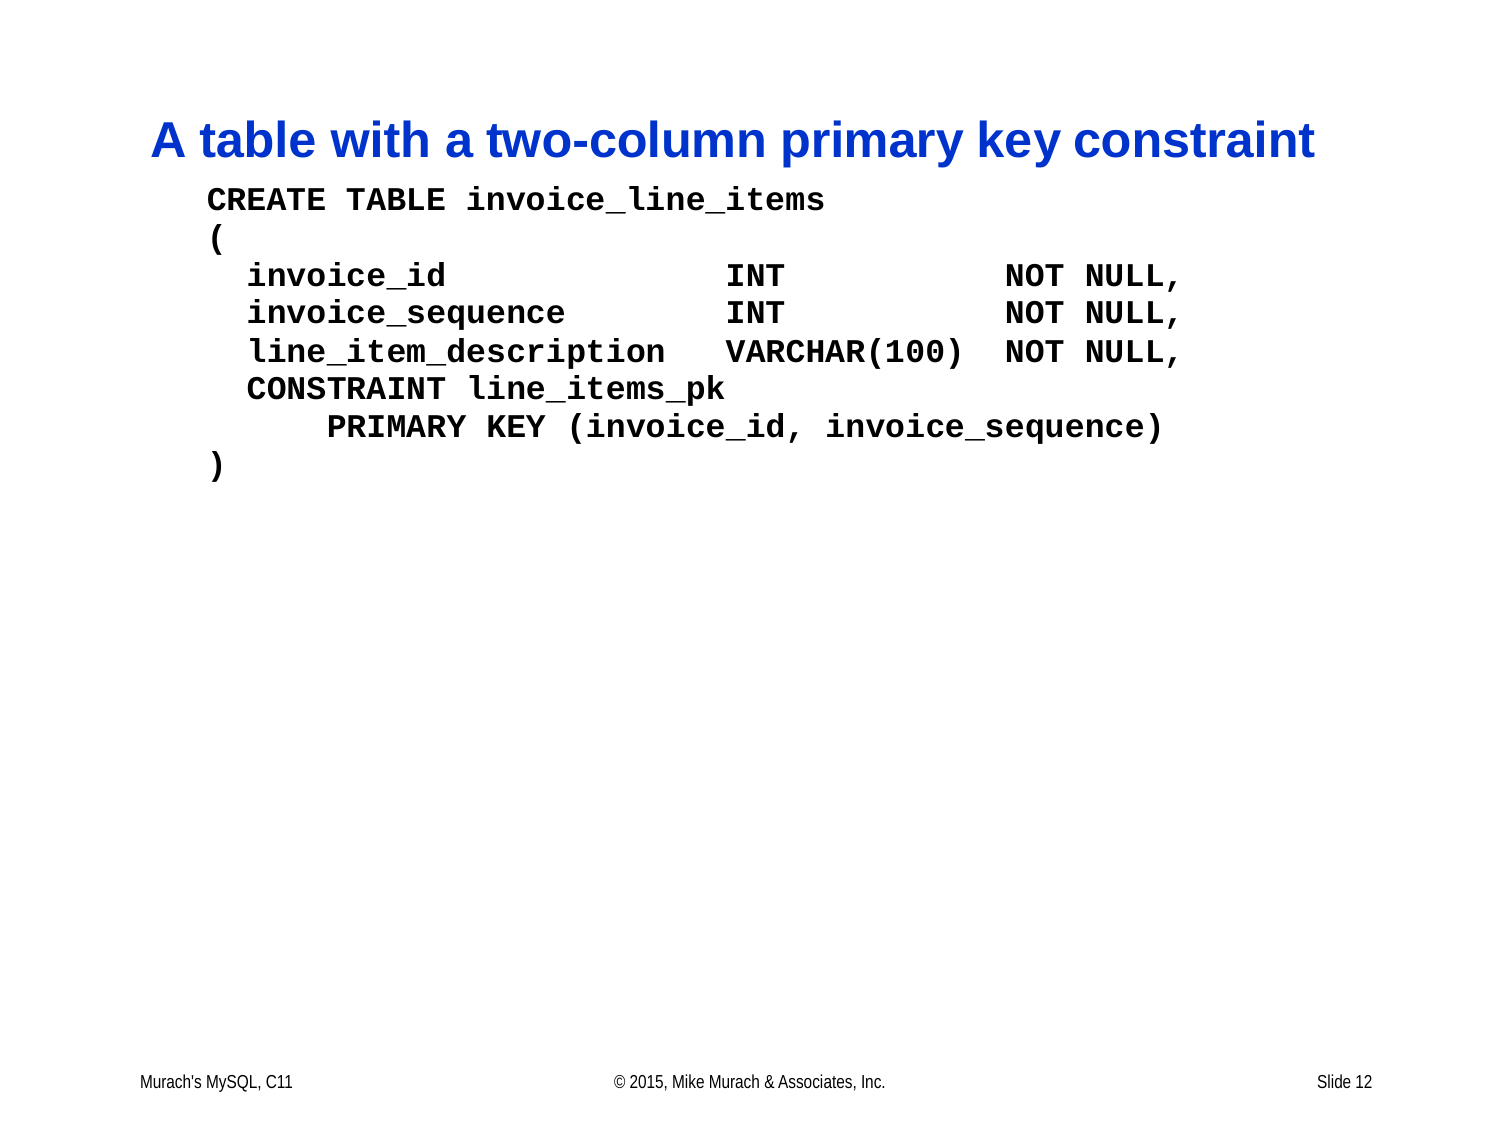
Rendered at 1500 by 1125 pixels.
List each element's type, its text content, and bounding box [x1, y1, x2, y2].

slide_number Murach's MySQL, C11 [124, 1024, 451, 1101]
footer © 2015, Mike Murach & Associates, Inc. [474, 1024, 1026, 1101]
slide_number Slide 12 [1074, 1024, 1388, 1101]
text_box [149, 112, 1351, 534]
